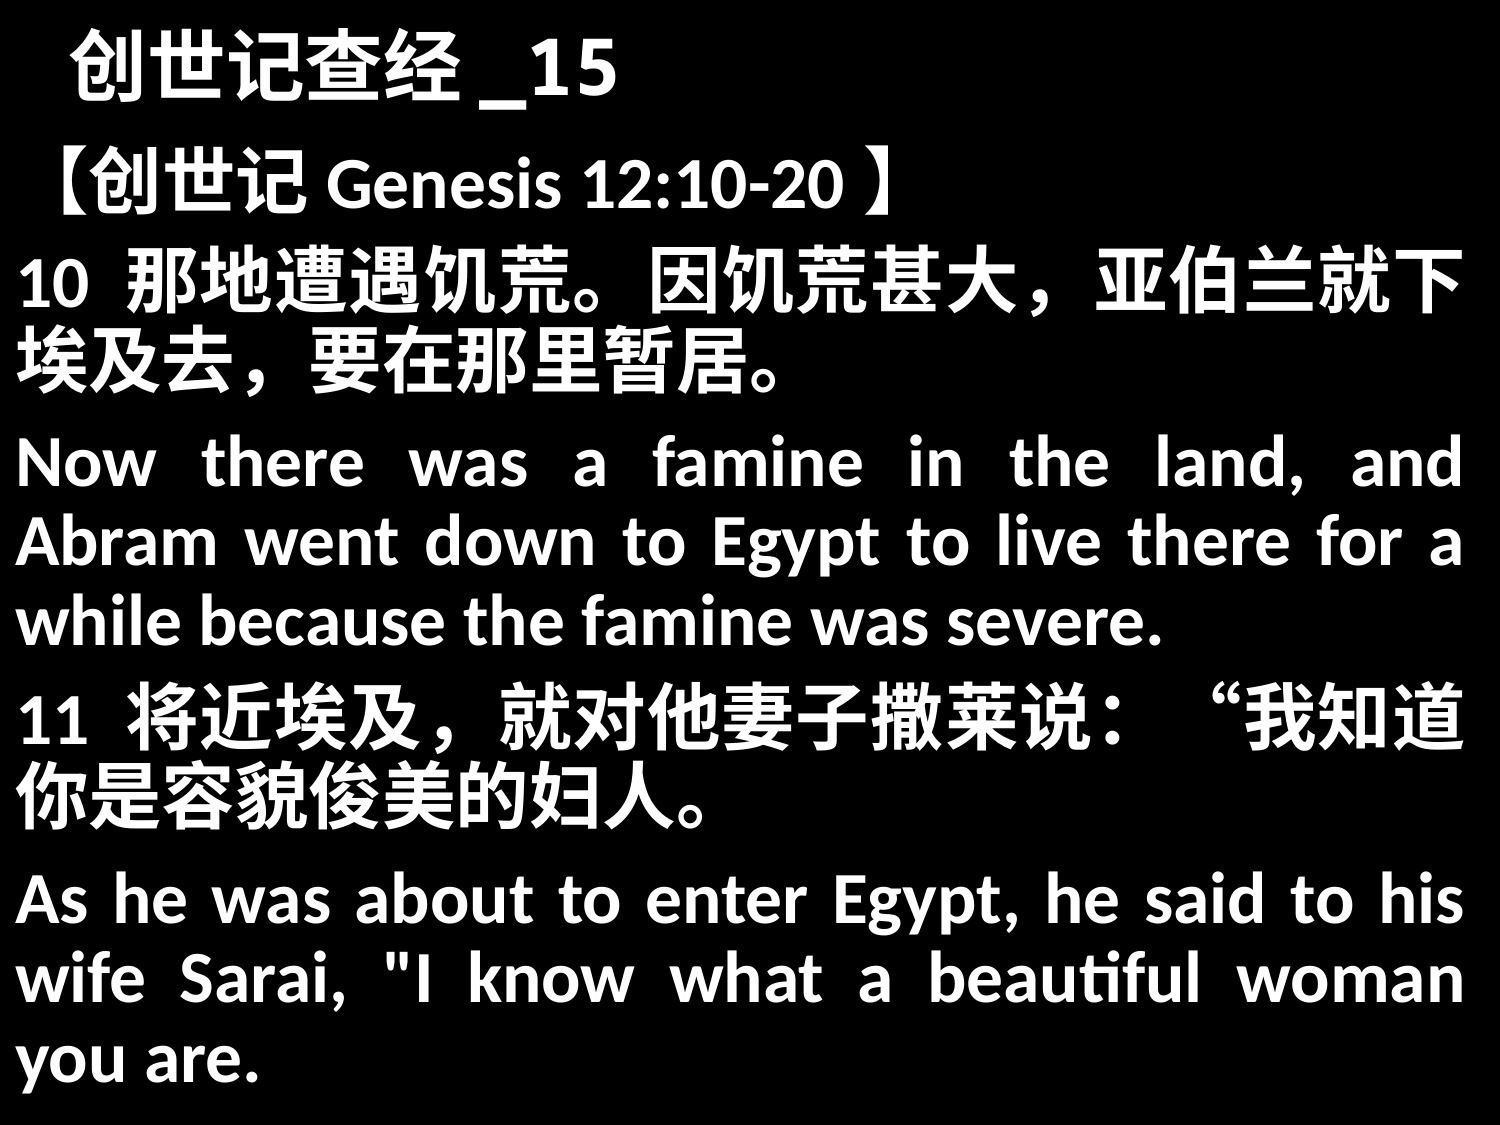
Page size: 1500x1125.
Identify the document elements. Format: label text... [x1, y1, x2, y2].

list 【创世记Genesis 12:10-20】 10 那地遭遇饥荒。因饥荒甚大，亚伯兰就下埃及去，要在那里暂居。 Now there was a famine in the land, and Abram went down to Egypt to live there for a while because the famine was severe. 11 将近埃及，就对他妻子撒莱说：“我知道你是容貌俊美的妇人。 As he was about to enter Egypt, he said to his wife Sarai, "I know what a beautiful woman you are. [0, 137, 1483, 1106]
title 创世记查经_15 [53, 19, 1347, 121]
